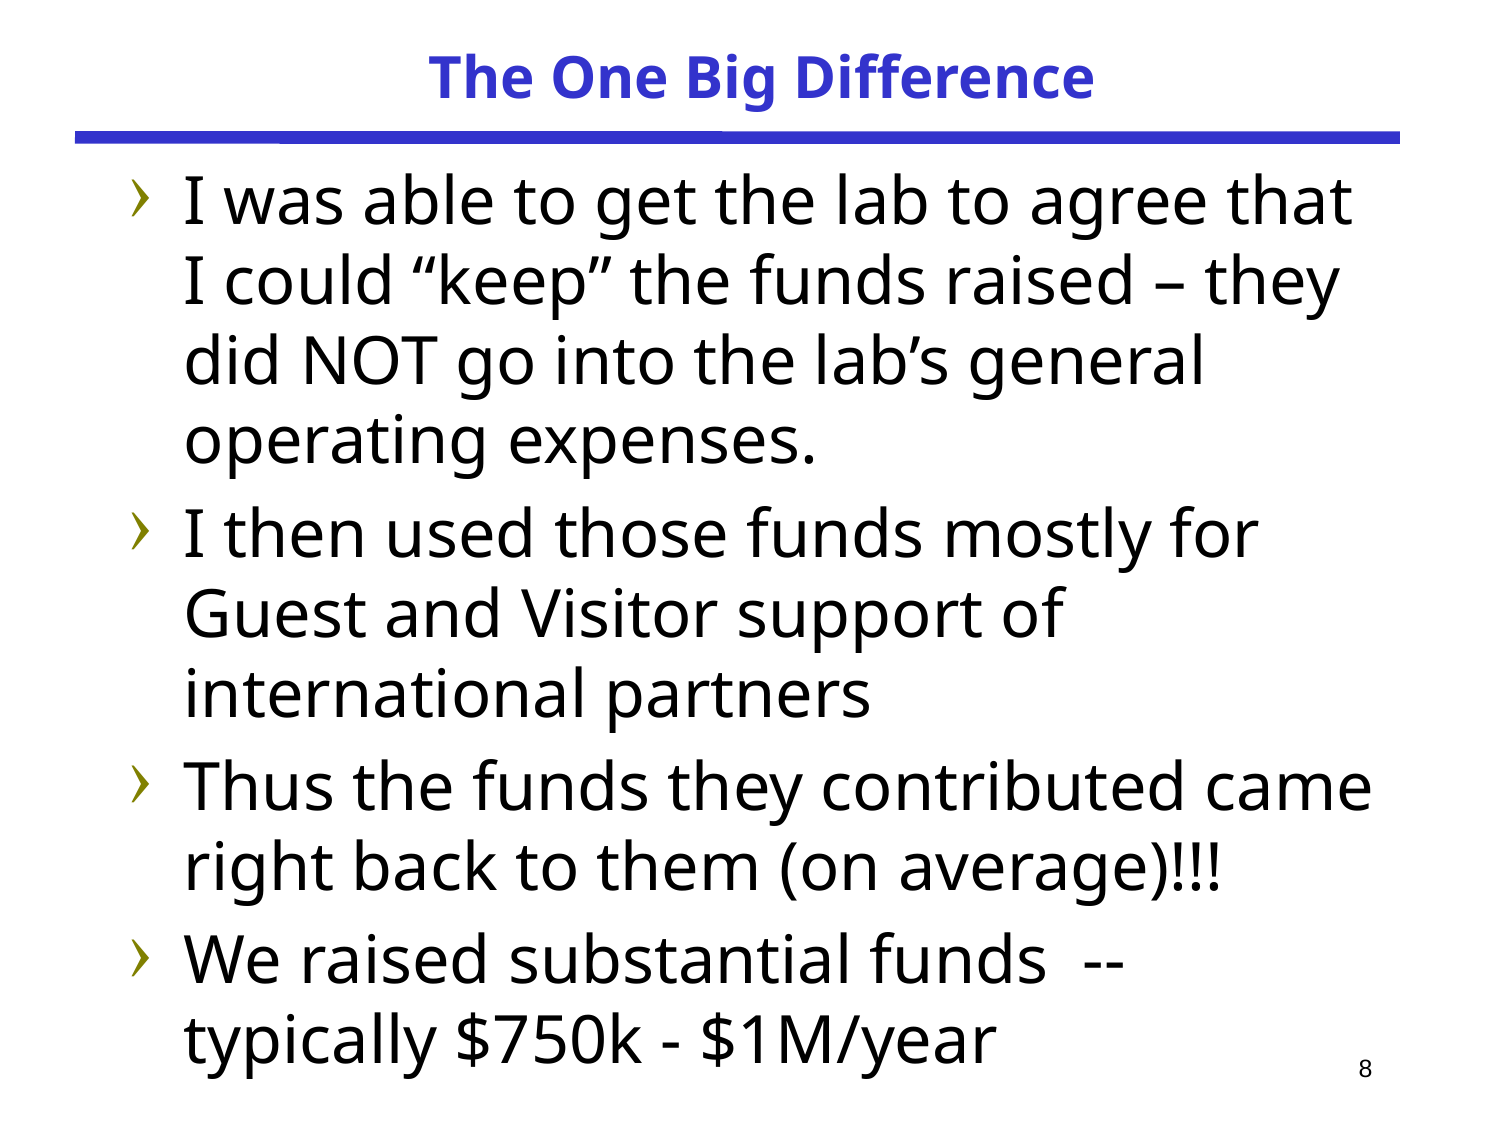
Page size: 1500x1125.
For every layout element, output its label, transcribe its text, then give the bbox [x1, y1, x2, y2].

title The One Big Difference [174, 24, 1351, 126]
slide_number 8 [1224, 1044, 1388, 1120]
list I was able to get the lab to agree that I could “keep” the funds raised – they did NOT go into the lab’s general operating expenses. I then used those funds mostly for Guest and Visitor support of international partners Thus the funds they contributed came right back to them (on average)!!! We raised substantial funds -- typically $750k - $1M/year [112, 149, 1401, 926]
